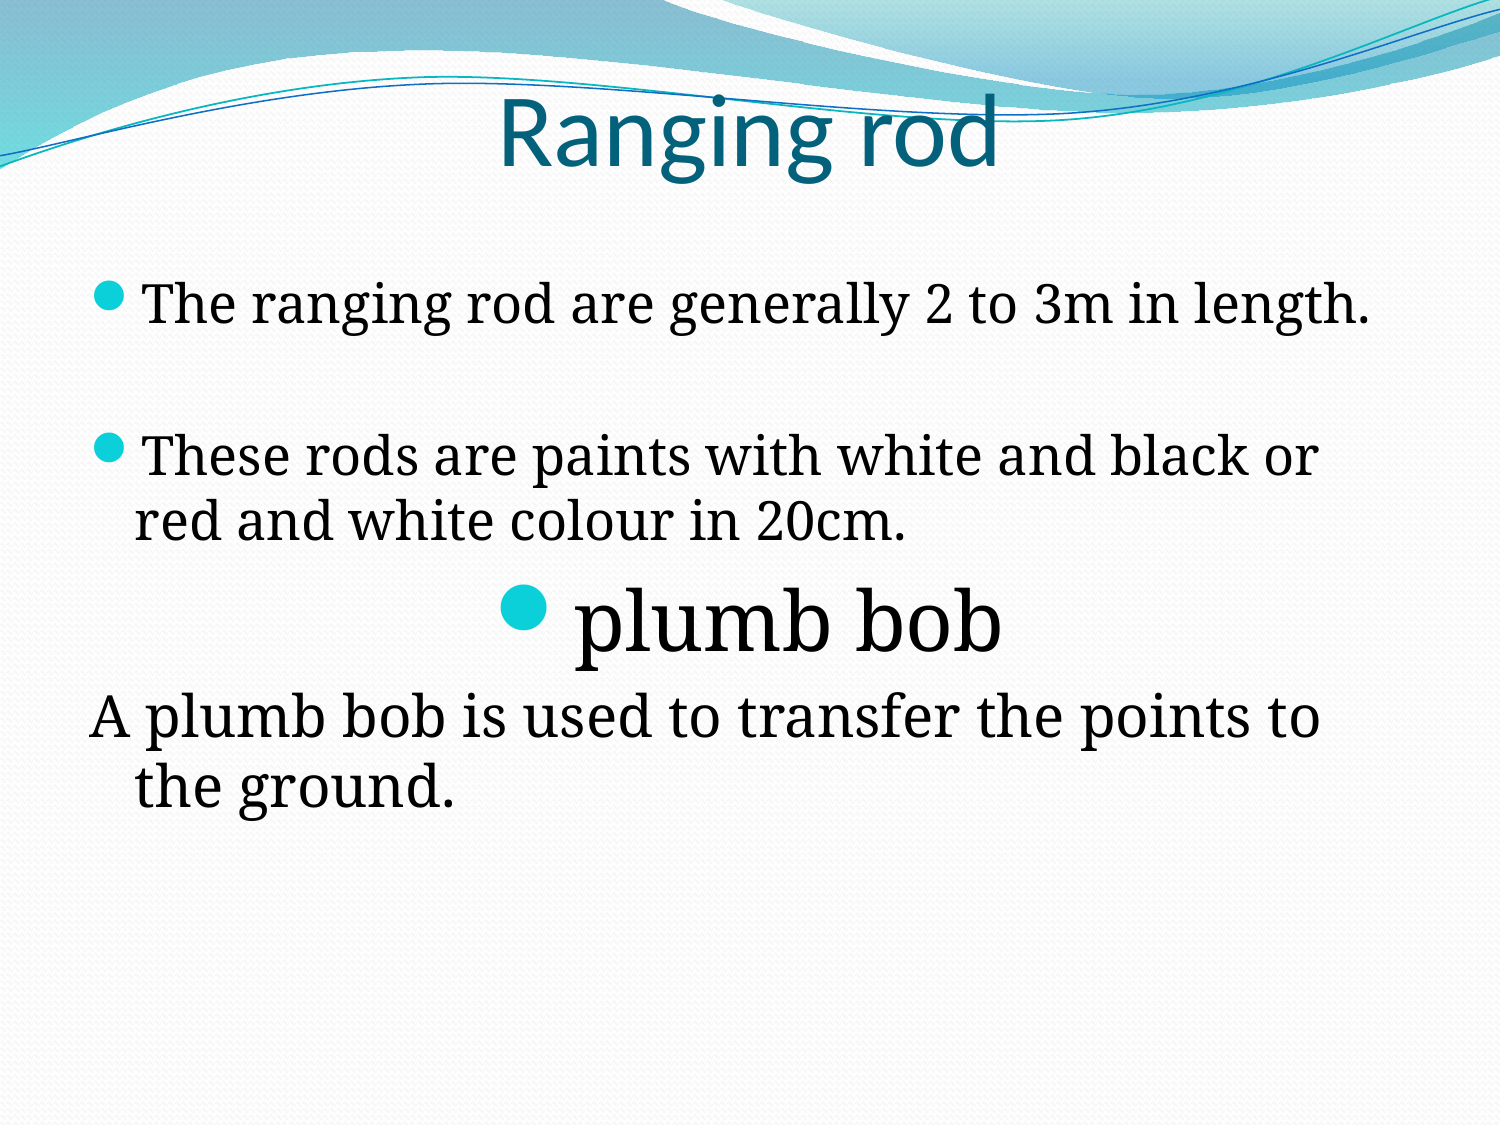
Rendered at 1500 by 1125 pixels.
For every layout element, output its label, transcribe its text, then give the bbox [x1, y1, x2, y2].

title Ranging rod [75, 50, 1425, 188]
list The ranging rod are generally 2 to 3m in length. These rods are paints with white and black or red and white colour in 20cm. plumb bob A plumb bob is used to transfer the points to the ground. [75, 262, 1425, 1038]
